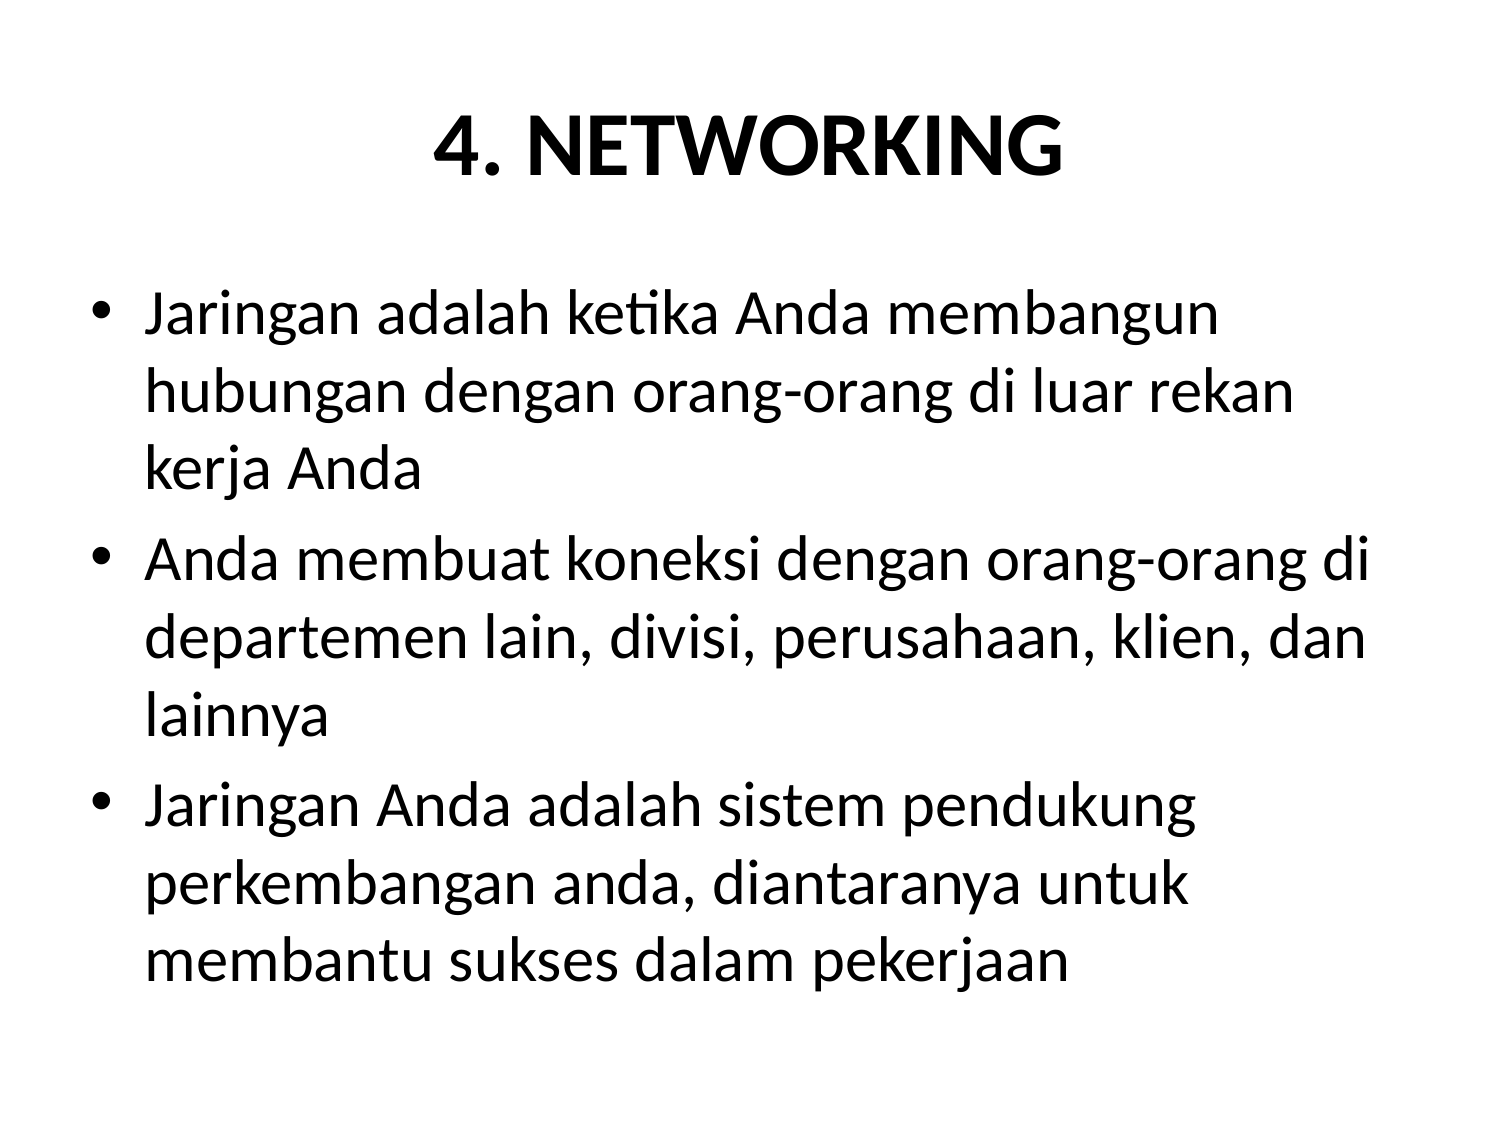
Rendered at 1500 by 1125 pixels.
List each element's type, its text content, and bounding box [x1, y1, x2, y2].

list Jaringan adalah ketika Anda membangun hubungan dengan orang-orang di luar rekan kerja Anda Anda membuat koneksi dengan orang-orang di departemen lain, divisi, perusahaan, klien, dan lainnya Jaringan Anda adalah sistem pendukung perkembangan anda, diantaranya untuk membantu sukses dalam pekerjaan [75, 262, 1425, 1005]
title 4. NETWORKING [75, 45, 1425, 233]
